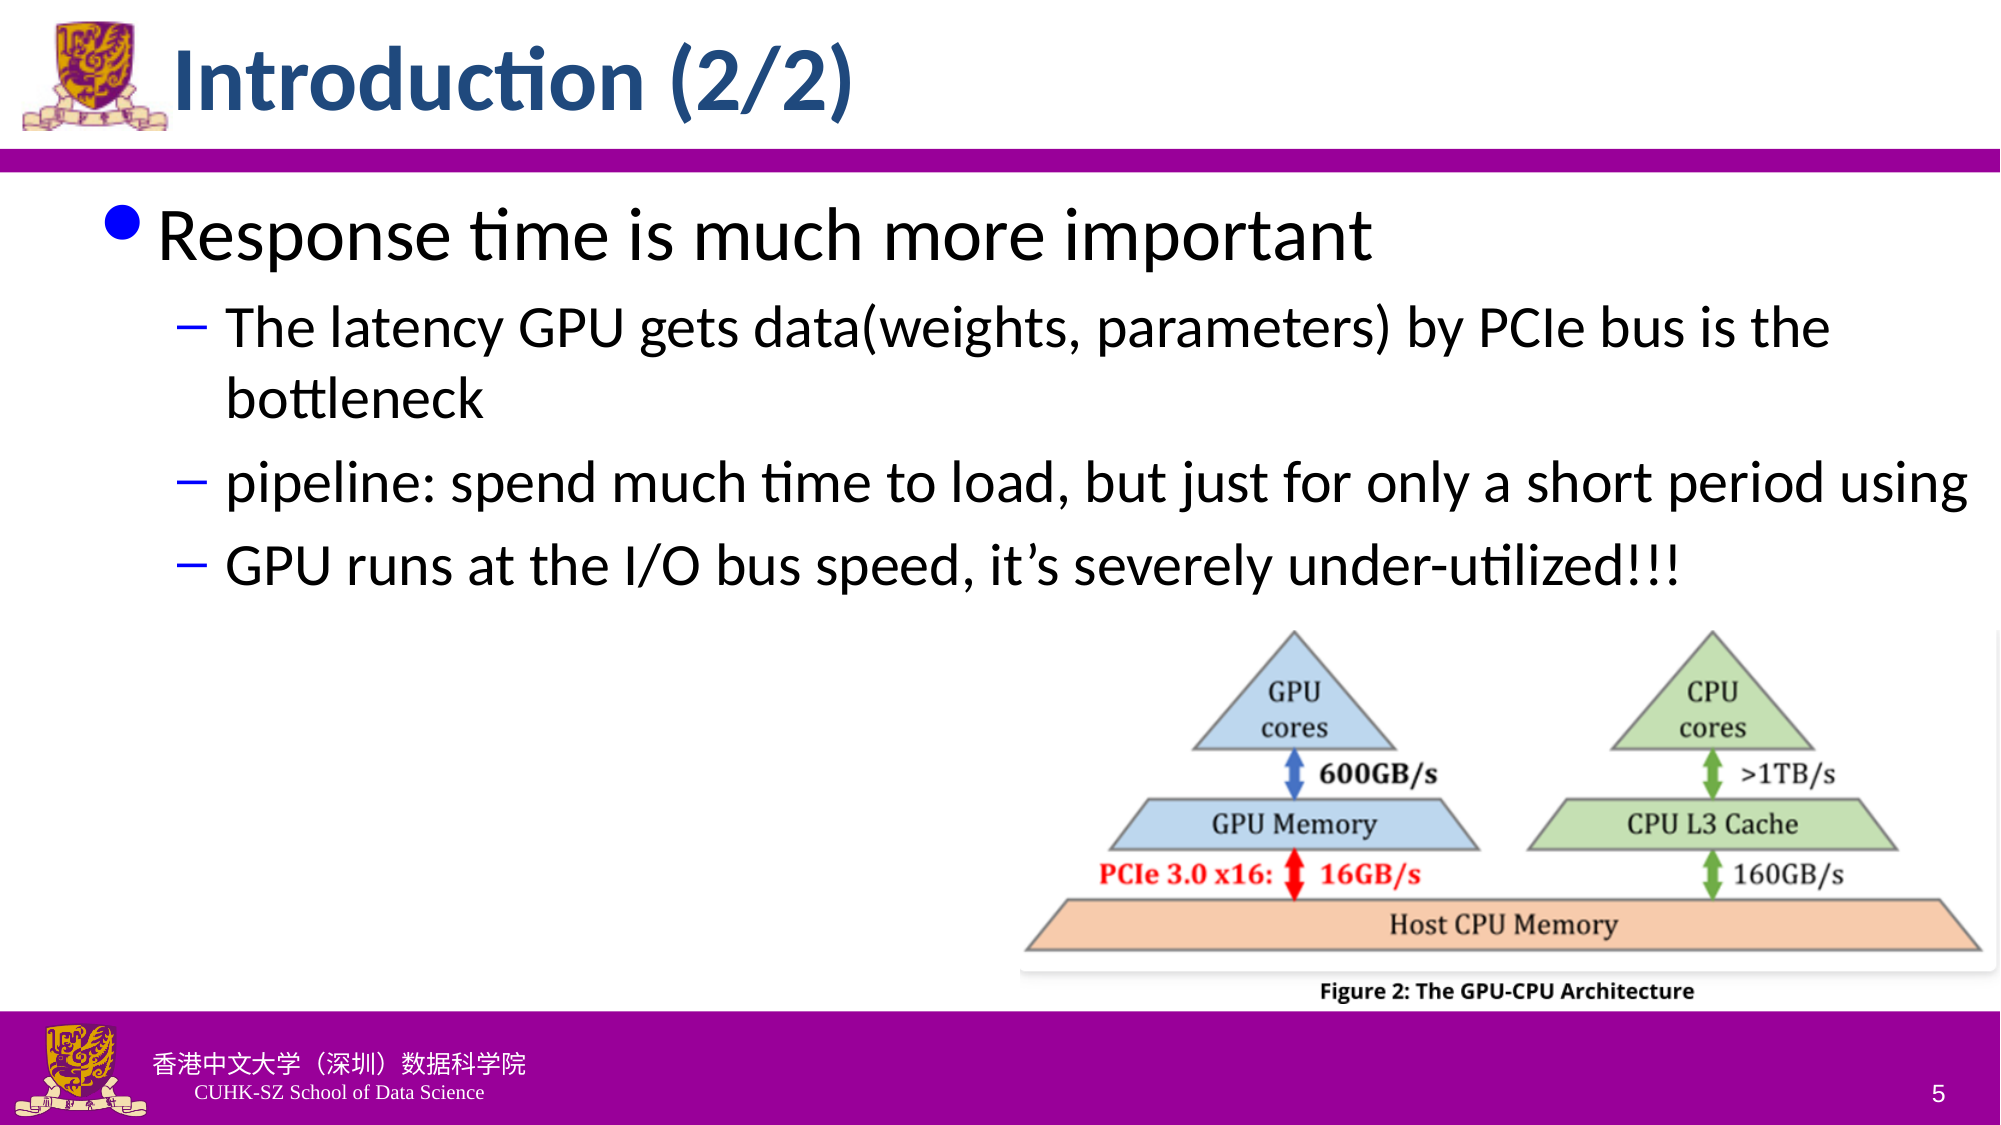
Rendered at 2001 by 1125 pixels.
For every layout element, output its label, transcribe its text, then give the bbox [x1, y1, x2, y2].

picture [1019, 630, 2000, 1004]
list Response time is much more important The latency GPU gets data(weights, parameters) by PCIe bus is the bottleneck pipeline: spend much time to load, but just for only a short period using GPU runs at the I/O bus speed, it’s severely under-utilized!!! [99, 184, 2000, 654]
slide_number 5 [1493, 1070, 1961, 1125]
picture [21, 20, 173, 131]
title Introduction (2/2) [172, 23, 1898, 138]
picture [14, 1023, 149, 1117]
